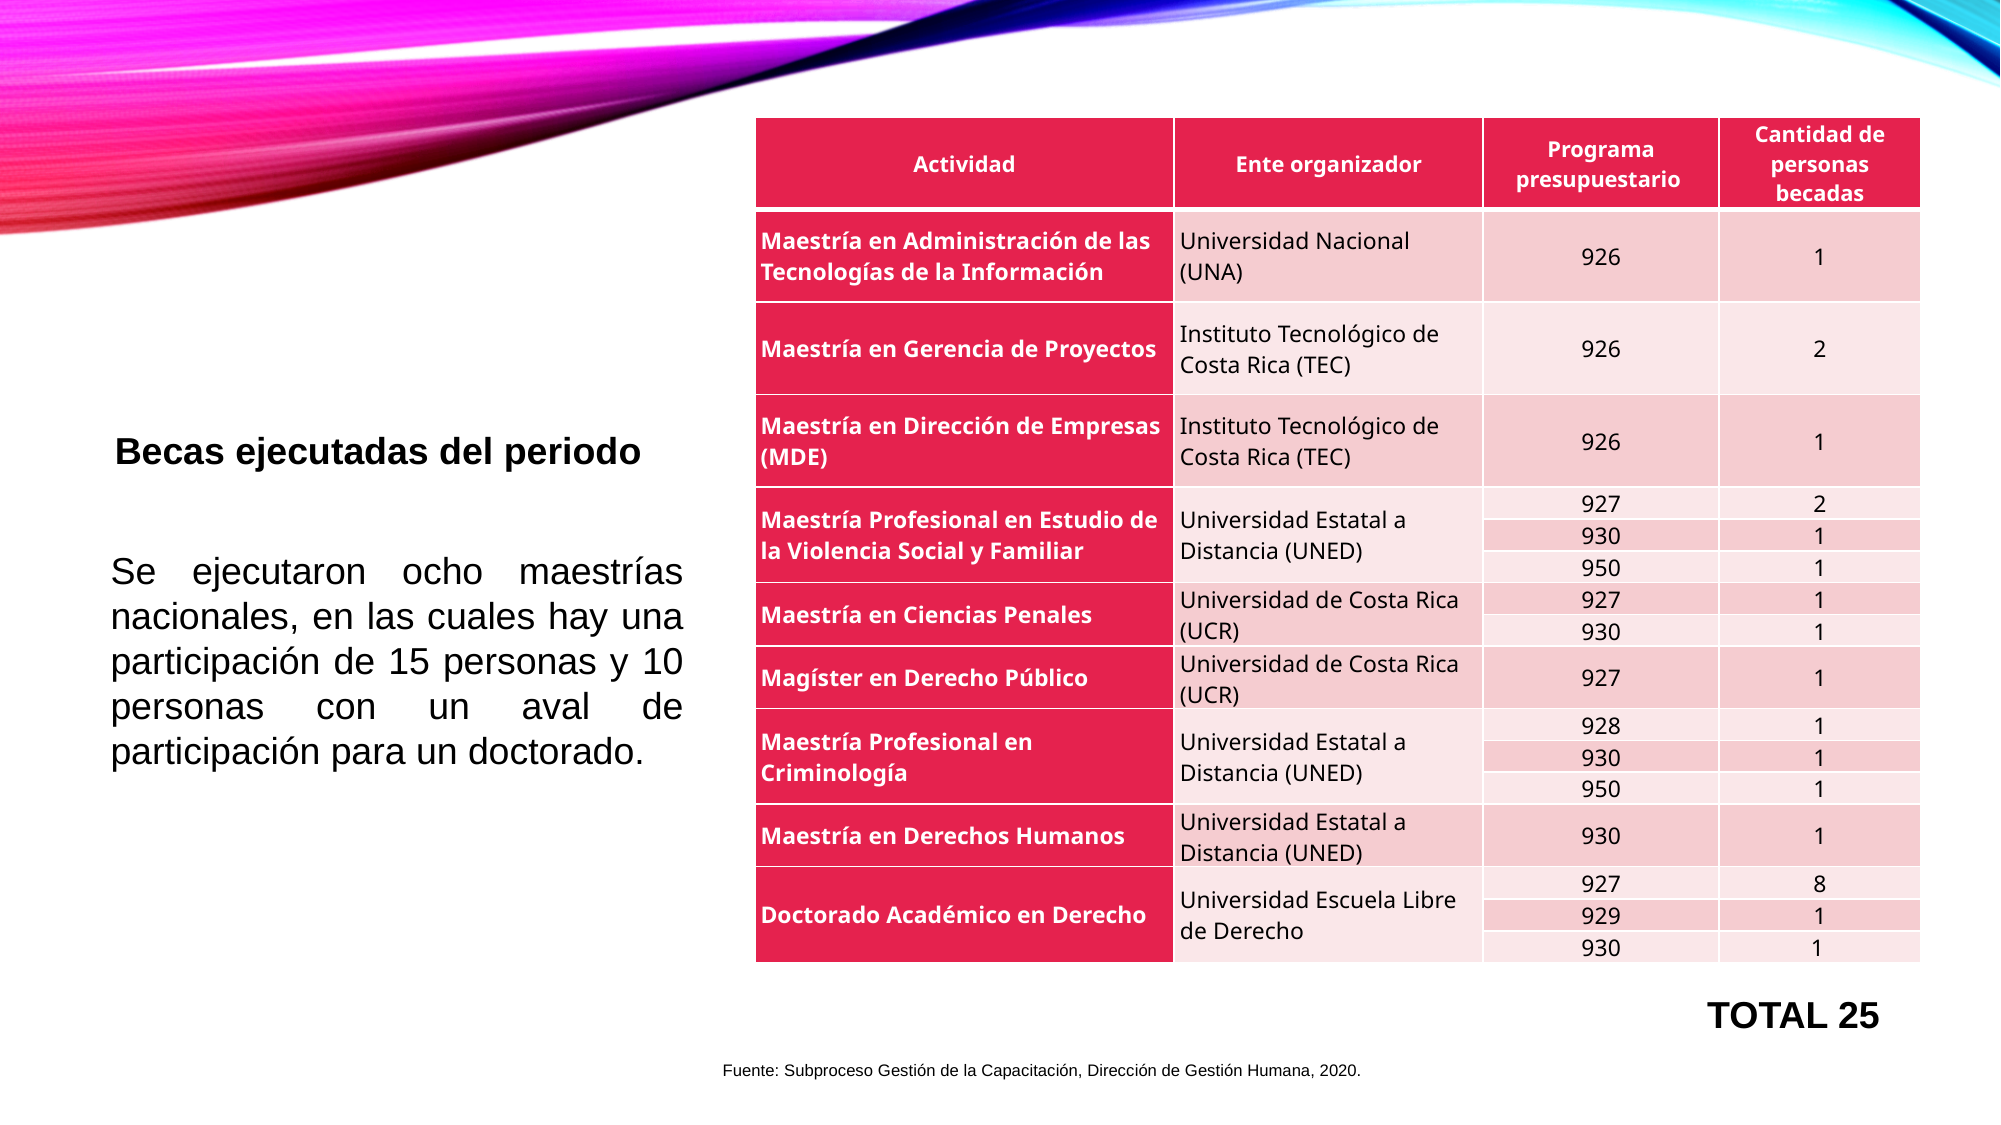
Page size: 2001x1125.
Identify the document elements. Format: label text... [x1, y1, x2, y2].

table_cell Universidad Escuela Libre de Derecho [1175, 867, 1482, 962]
table_cell Doctorado Académico en Derecho [756, 867, 1173, 962]
table_cell 930 [1484, 520, 1718, 550]
table_cell Universidad Nacional (UNA) [1175, 212, 1482, 301]
table_cell Magíster en Derecho Público [756, 647, 1173, 708]
table_cell 2 [1720, 488, 1920, 518]
table_cell 1 [1720, 212, 1920, 301]
table_cell 927 [1484, 583, 1718, 614]
table_cell Instituto Tecnológico de Costa Rica (TEC) [1175, 303, 1482, 394]
table_cell 1 [1720, 583, 1920, 614]
table_cell 928 [1484, 709, 1718, 740]
table_cell Universidad Estatal a Distancia (UNED) [1175, 709, 1482, 803]
table_cell 1 [1720, 615, 1920, 645]
table_cell 1 [1720, 741, 1920, 771]
table_cell 930 [1484, 615, 1718, 645]
picture [1910, 0, 2000, 45]
table_cell 1 [1720, 932, 1920, 962]
table_cell 930 [1484, 741, 1718, 771]
table_cell Universidad Estatal a Distancia (UNED) [1175, 805, 1482, 866]
table_cell 1 [1720, 773, 1920, 803]
table_cell 1 [1720, 900, 1920, 930]
table_cell Maestría en Gerencia de Proyectos [756, 303, 1173, 394]
table_cell Universidad de Costa Rica (UCR) [1175, 583, 1482, 645]
table_cell 1 [1720, 805, 1920, 866]
text_box TOTAL 25 [1354, 988, 1905, 1070]
picture [0, 0, 2000, 237]
table_cell 1 [1720, 552, 1920, 582]
table_cell 927 [1484, 647, 1718, 708]
table_cell 2 [1720, 303, 1920, 394]
table_cell Maestría Profesional en Criminología [756, 709, 1173, 803]
table_cell 926 [1484, 303, 1718, 394]
table_cell 1 [1720, 709, 1920, 740]
table_cell Instituto Tecnológico de Costa Rica (TEC) [1175, 395, 1482, 486]
table_cell Maestría en Ciencias Penales [756, 583, 1173, 645]
table_cell 950 [1484, 773, 1718, 803]
table_header Programa presupuestario [1484, 118, 1718, 207]
table_header Ente organizador [1175, 118, 1482, 207]
table_cell 927 [1484, 867, 1718, 898]
picture [1890, 0, 2000, 75]
text_box Becas ejecutadas del periodo [95, 427, 662, 509]
text_box Se ejecutaron ocho maestrías nacionales, en las cuales hay una participación de 15 personas y 10 personas con un aval de participación para un doctorado. [58, 539, 699, 780]
table_cell Maestría Profesional en Estudio de la Violencia Social y Familiar [756, 488, 1173, 582]
table_cell 8 [1720, 867, 1920, 898]
text_box Fuente: Subproceso Gestión de la Capacitación, Dirección de Gestión Humana, 2020. [560, 1051, 1561, 1087]
table_cell 926 [1484, 395, 1718, 486]
table_cell 1 [1720, 395, 1920, 486]
table_cell Maestría en Administración de las Tecnologías de la Información [756, 212, 1173, 301]
table_cell 926 [1484, 212, 1718, 301]
table_cell 930 [1484, 932, 1718, 962]
table_cell Maestría en Dirección de Empresas (MDE) [756, 395, 1173, 486]
table_cell Maestría en Derechos Humanos [756, 805, 1173, 866]
table_cell 927 [1484, 488, 1718, 518]
table_cell Universidad Estatal a Distancia (UNED) [1175, 488, 1482, 582]
table_cell 1 [1720, 520, 1920, 550]
table_cell 1 [1720, 647, 1920, 708]
table_header Cantidad de personas becadas [1720, 118, 1920, 207]
table_cell 950 [1484, 552, 1718, 582]
table_cell 930 [1484, 805, 1718, 866]
table_cell 929 [1484, 900, 1718, 930]
table_header Actividad [756, 118, 1173, 207]
table_cell Universidad de Costa Rica (UCR) [1175, 647, 1482, 708]
